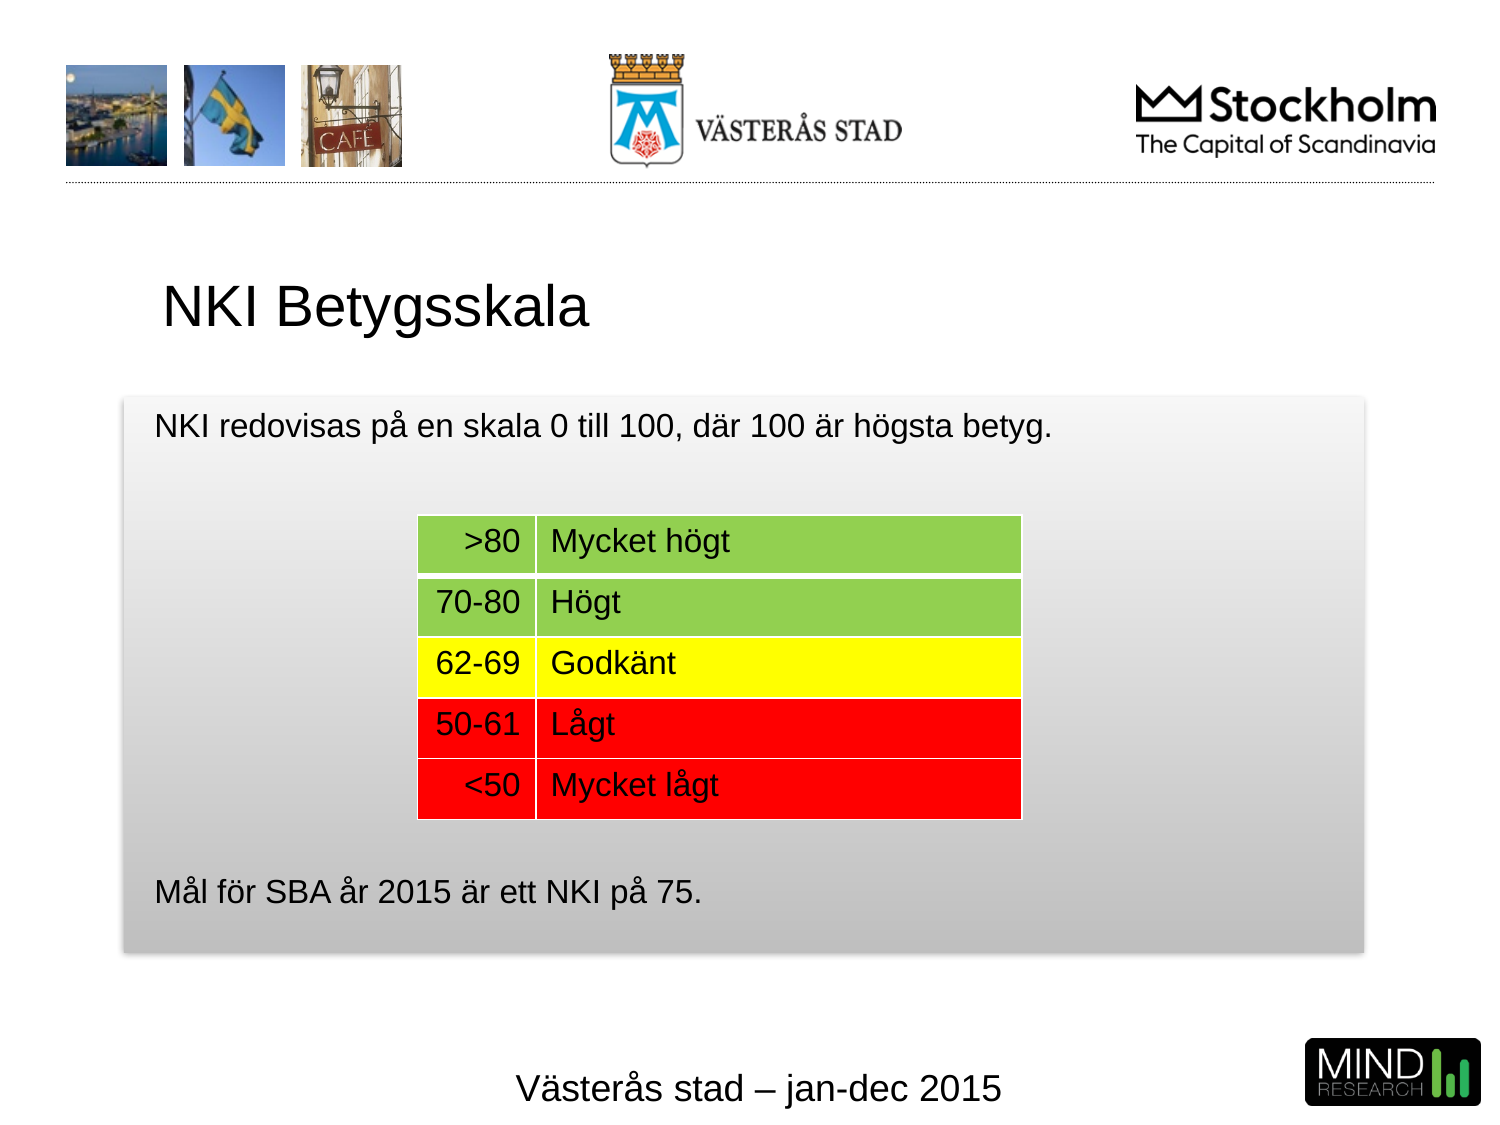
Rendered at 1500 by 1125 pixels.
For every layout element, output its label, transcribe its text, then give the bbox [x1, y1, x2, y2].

title NKI Betygsskala [147, 209, 1448, 398]
text_box NKI redovisas på en skala 0 till 100, där 100 är högsta betyg. Mål för SBA år 2015 är ett NKI på 75. [154, 398, 1353, 929]
table_cell <50 [418, 759, 535, 819]
table_cell Godkänt [537, 638, 1021, 697]
table_cell 62-69 [418, 638, 535, 697]
picture [1305, 1038, 1481, 1106]
picture [609, 54, 902, 169]
picture [301, 65, 402, 167]
picture [66, 65, 167, 166]
table_cell 70-80 [418, 579, 535, 636]
text_box [123, 397, 1365, 953]
picture [184, 65, 285, 166]
text_box [137, 200, 1454, 388]
table_header Mycket högt [537, 516, 1021, 573]
picture [1136, 84, 1436, 158]
table_cell 50-61 [418, 699, 535, 758]
table_cell Högt [537, 579, 1021, 636]
table_cell Mycket lågt [537, 759, 1021, 819]
table_header >80 [418, 516, 535, 573]
table_cell Lågt [537, 699, 1021, 758]
